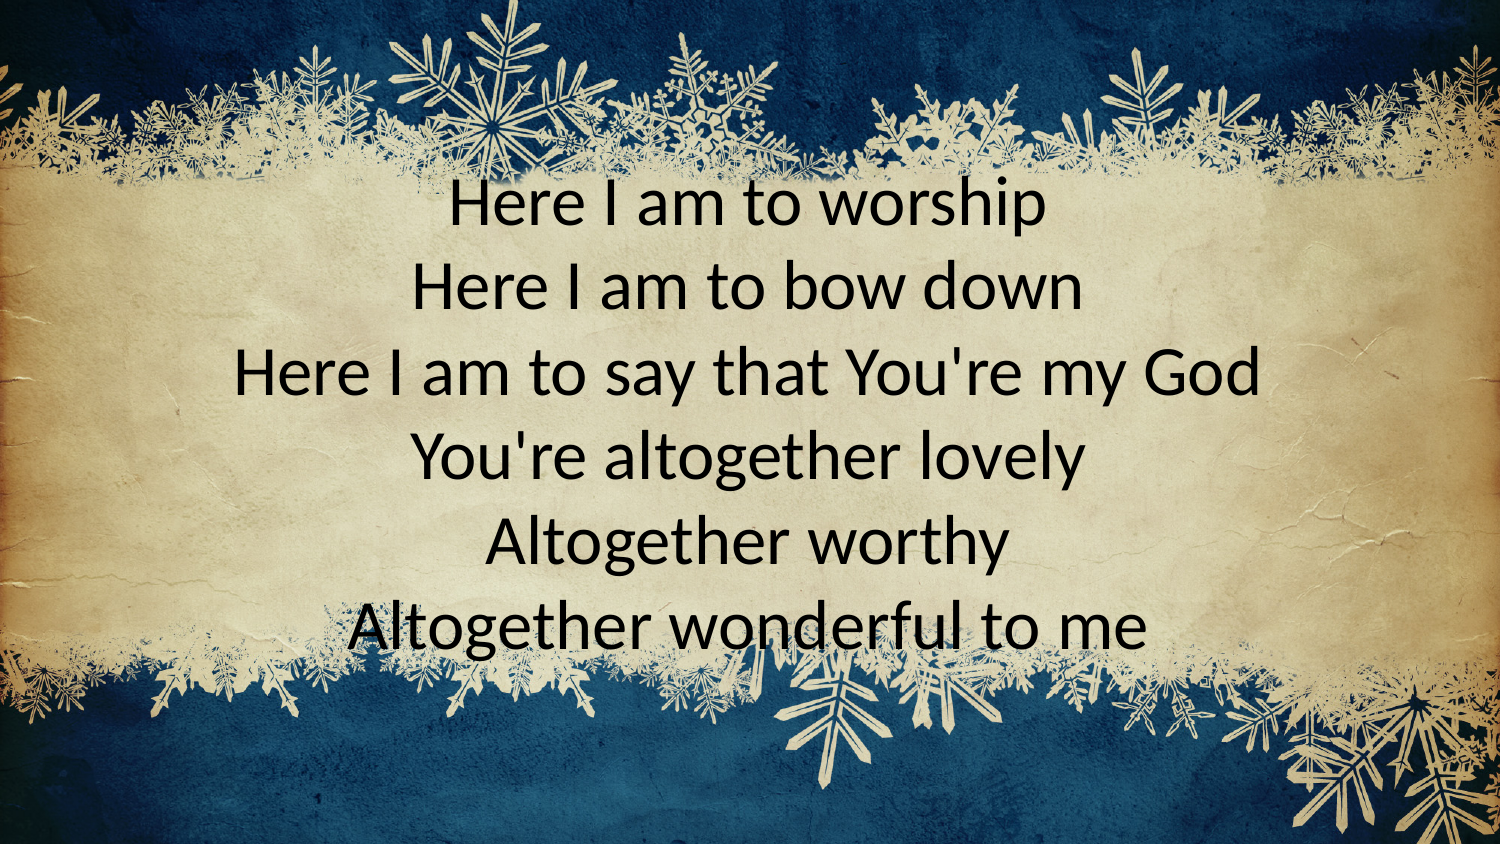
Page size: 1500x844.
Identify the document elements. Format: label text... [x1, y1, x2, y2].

picture [0, 0, 1500, 844]
text_box Here I am to worship Here I am to bow down Here I am to say that You're my God You're altogether lovely Altogether worthy Altogether wonderful to me [52, 146, 1446, 538]
